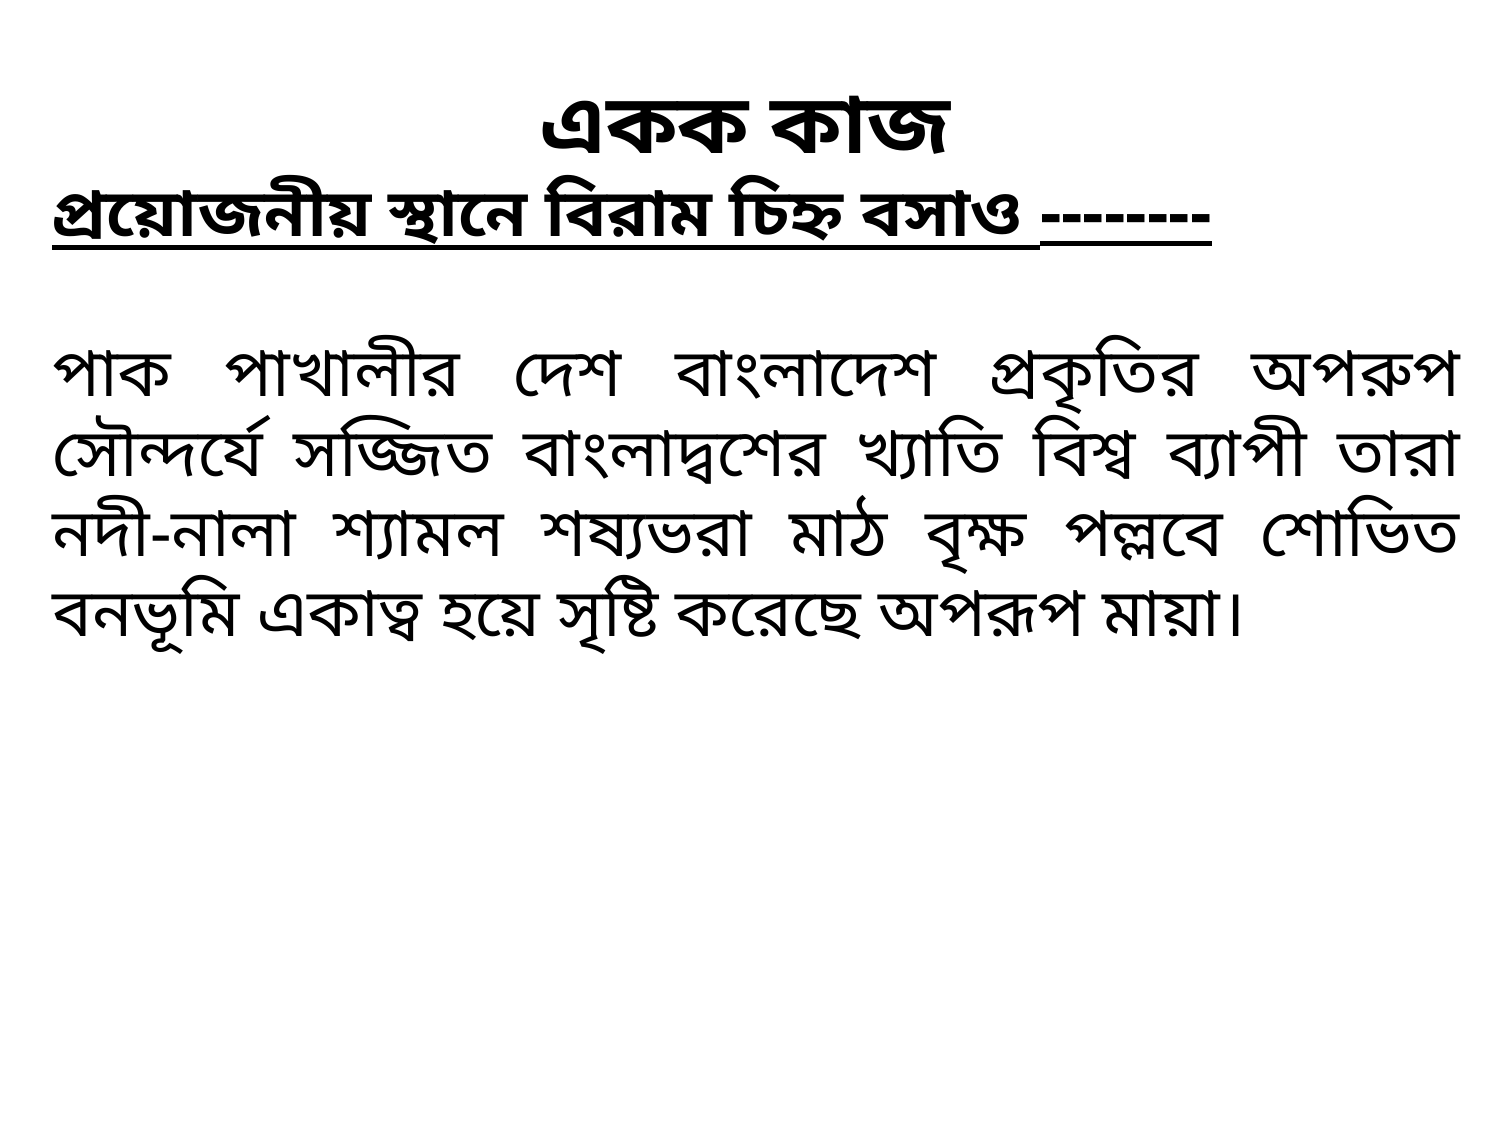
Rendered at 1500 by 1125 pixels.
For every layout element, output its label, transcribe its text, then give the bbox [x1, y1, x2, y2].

text_box একক কাজ প্রয়োজনীয় স্থানে বিরাম চিহ্ন বসাও -------- পাক পাখালীর দেশ বাংলাদেশ প্রকৃতির অপরুপ সৌন্দর্যে সজ্জিত বাংলাদ্বশের খ্যাতি বিশ্ব ব্যাপী তারা নদী-নালা শ্যামল শষ্যভরা মাঠ বৃক্ষ পল্লবে শোভিত বনভূমি একাত্ব হয়ে সৃষ্টি করেছে অপরূপ মায়া। [37, 62, 1475, 657]
